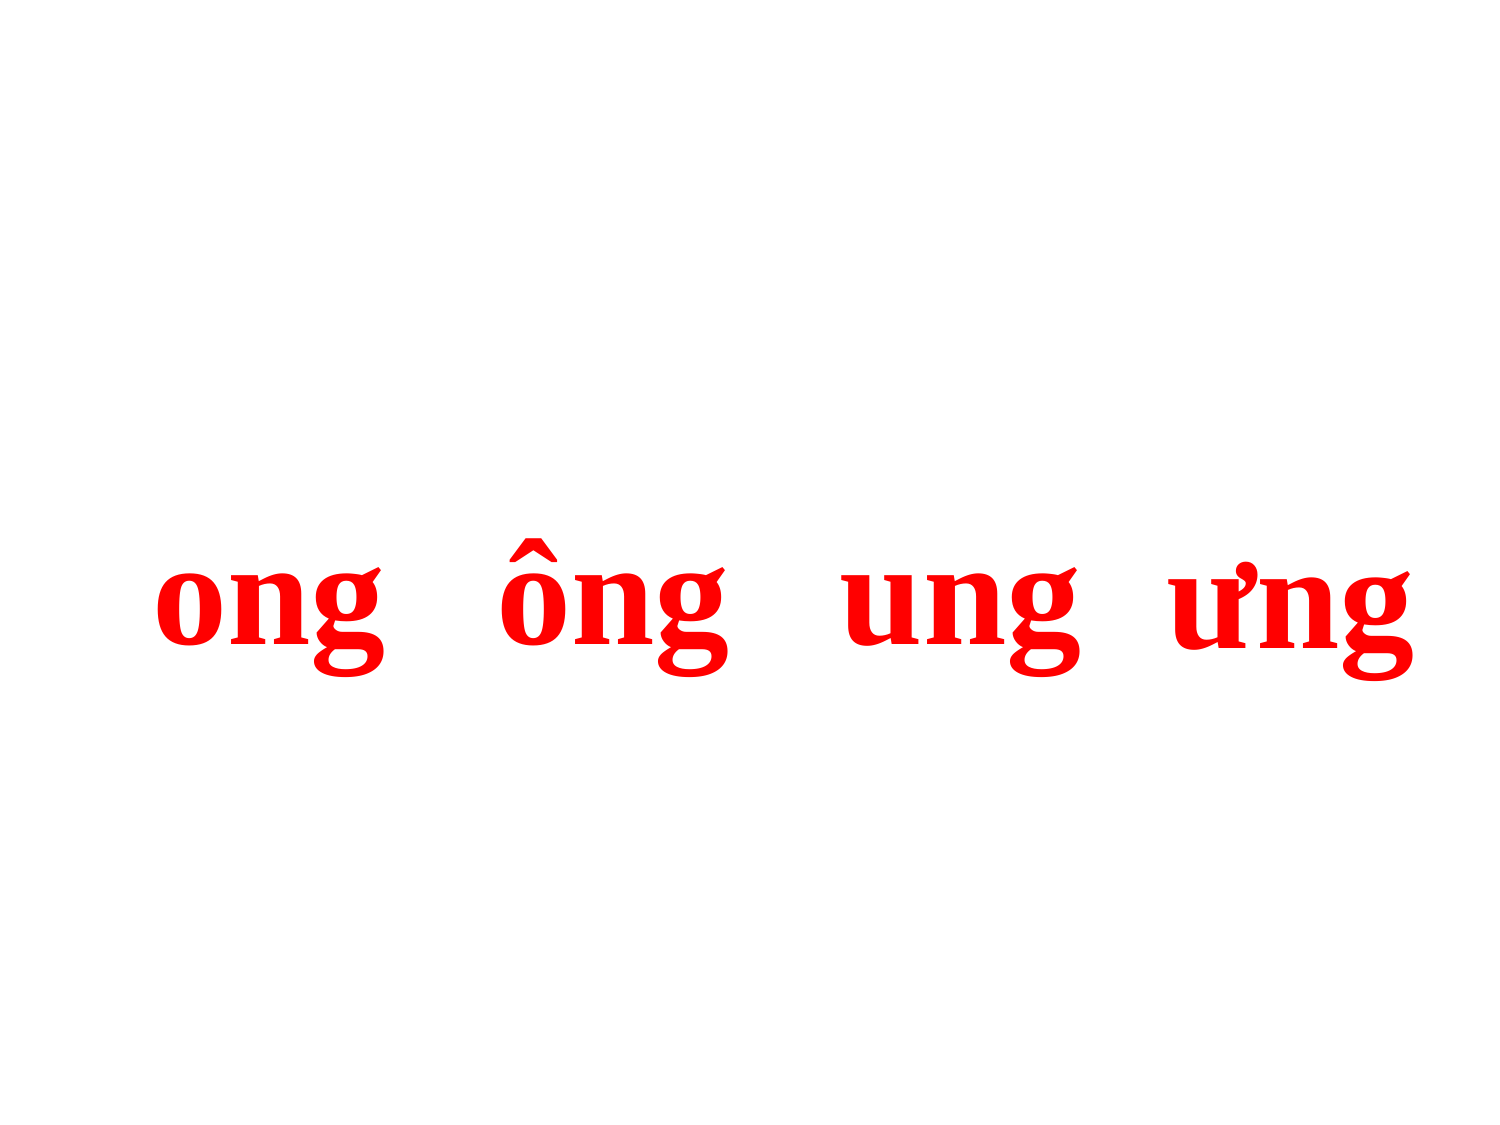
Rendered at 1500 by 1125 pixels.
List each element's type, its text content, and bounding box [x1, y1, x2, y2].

text_box ông [482, 487, 825, 683]
text_box ung [825, 487, 1169, 683]
text_box ưng [1112, 490, 1457, 686]
text_box ong [137, 487, 482, 683]
